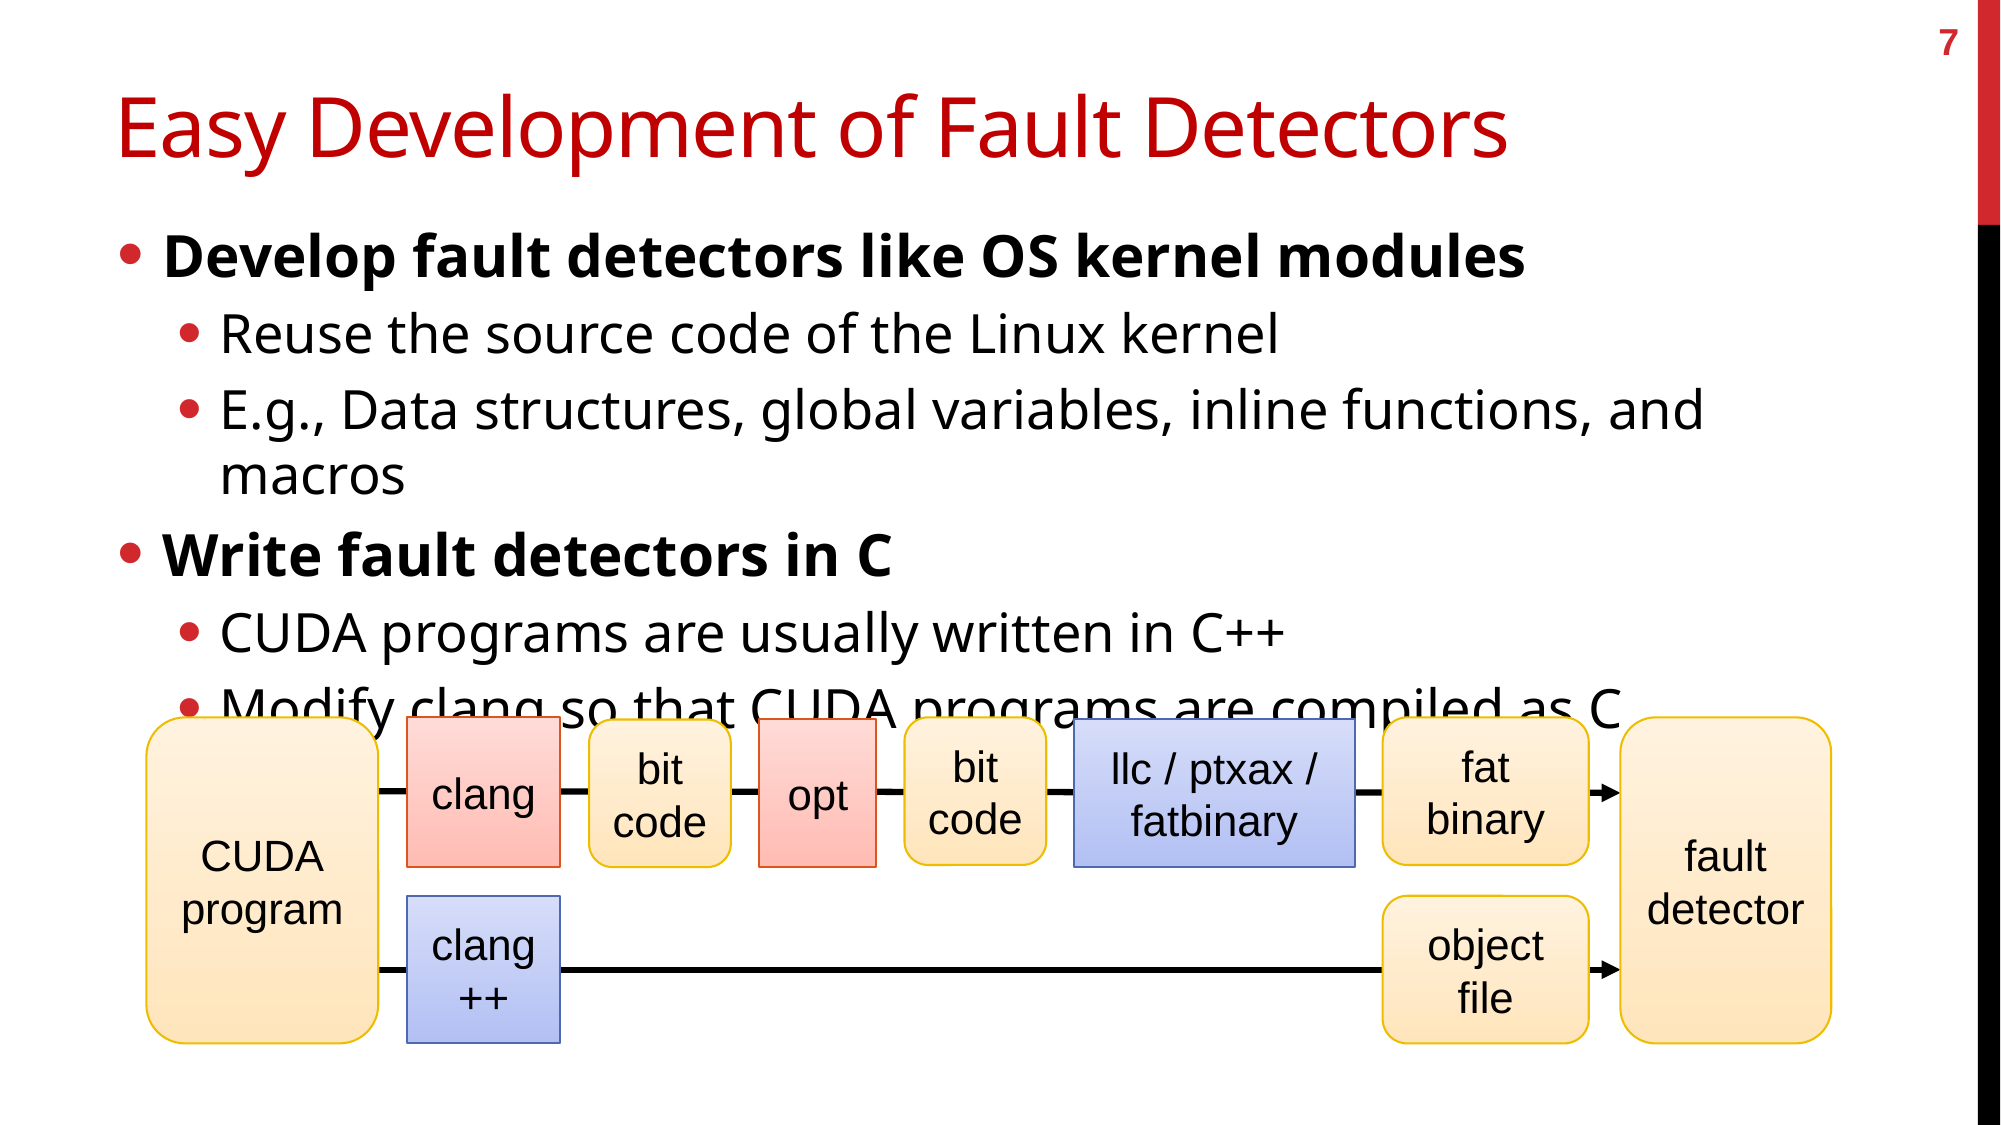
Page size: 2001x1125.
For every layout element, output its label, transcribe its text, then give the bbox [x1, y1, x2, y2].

text_box CUDA program [145, 716, 380, 1045]
text_box clang [406, 716, 561, 785]
text_box bit code [903, 716, 1048, 785]
text_box bit code [588, 718, 732, 785]
text_box llc / ptxax / fatbinary [1073, 718, 1356, 785]
text_box opt [758, 799, 877, 868]
text_box bit code [588, 799, 732, 869]
slide_number 7 [1823, 10, 1975, 71]
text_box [377, 790, 1621, 794]
text_box clang++ [406, 976, 561, 1044]
text_box object file [1381, 976, 1590, 1045]
text_box opt [758, 718, 877, 785]
text_box fat binary [1381, 716, 1590, 785]
list Develop fault detectors like OS kernel modules Reuse the source code of the Linux kernel E.g., Data structures, global variables, inline functions, and macros Write fault detectors in C CUDA programs are usually written in C++ Modify clang so that CUDA programs are compiled as C [99, 211, 1904, 1065]
title Easy Development of Fault Detectors [99, 25, 1904, 182]
text_box llc / ptxax / fatbinary [1073, 799, 1356, 868]
text_box object file [1381, 894, 1590, 963]
text_box fat binary [1381, 799, 1590, 867]
text_box clang [406, 799, 561, 868]
text_box clang++ [406, 895, 561, 963]
text_box fault detector [1619, 716, 1833, 1045]
text_box bit code [903, 799, 1048, 867]
